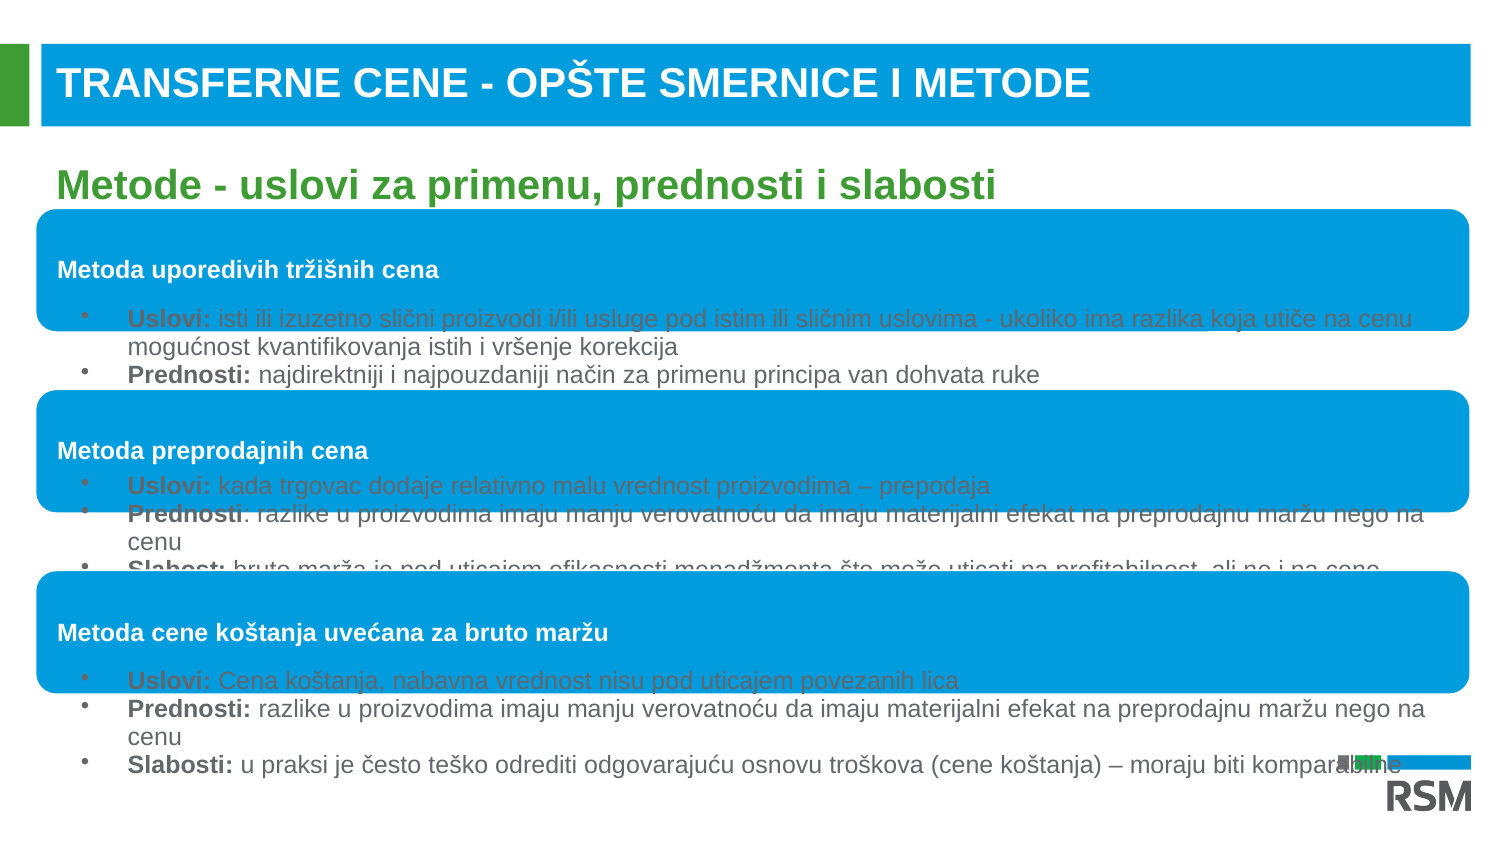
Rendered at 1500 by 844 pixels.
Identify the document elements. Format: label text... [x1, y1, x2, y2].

picture [1338, 766, 1345, 772]
list Metode - uslovi za primenu, prednosti i slabosti [41, 150, 1471, 207]
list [35, 207, 1471, 752]
list TRANSFERNE CENE - OPŠTE SMERNICE I METODE [41, 58, 1459, 103]
picture [1353, 761, 1360, 772]
picture [1338, 755, 1471, 812]
